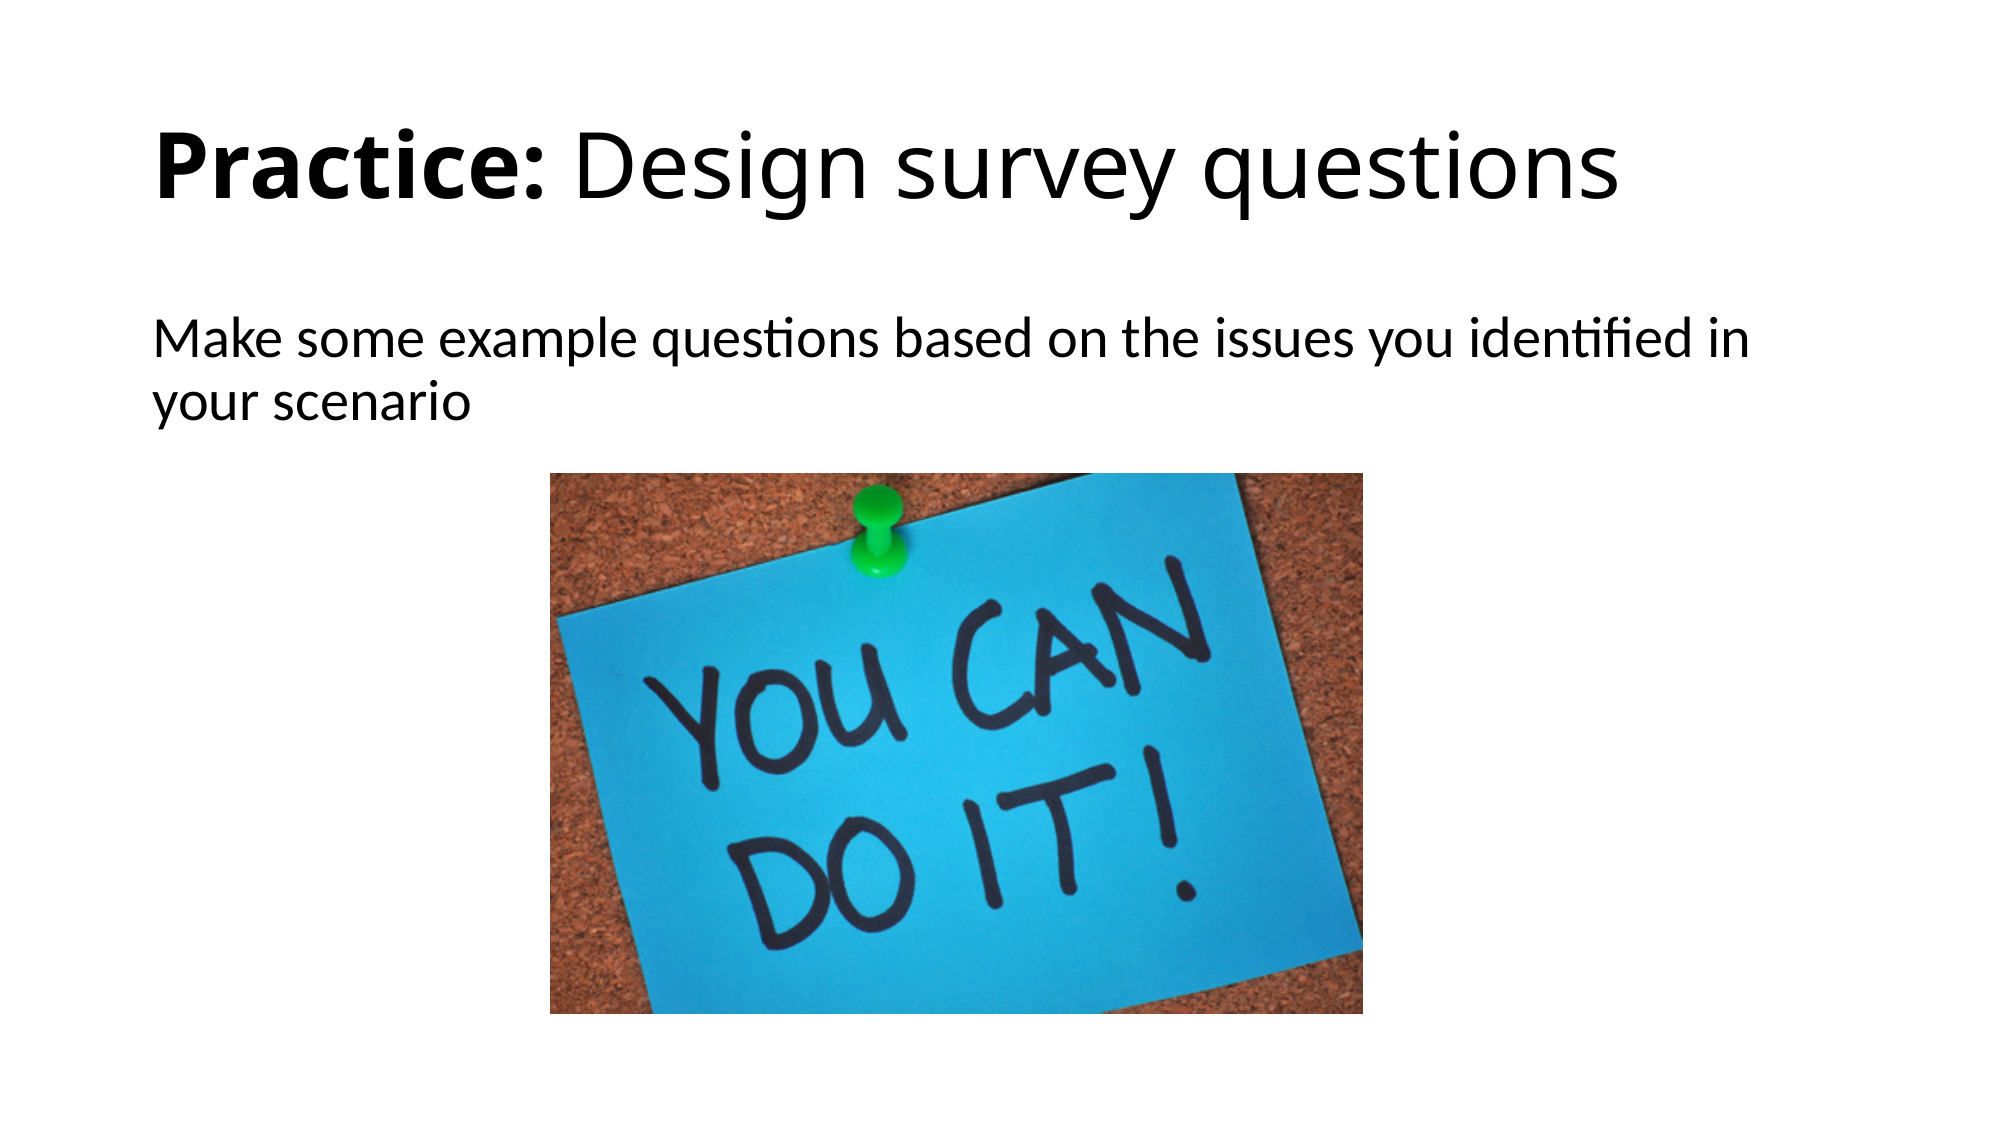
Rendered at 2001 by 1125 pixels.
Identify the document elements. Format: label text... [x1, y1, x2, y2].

list Make some example questions based on the issues you identified in your scenario [137, 299, 1863, 1014]
picture [550, 473, 1363, 1014]
title Practice: Design survey questions [137, 59, 1863, 278]
